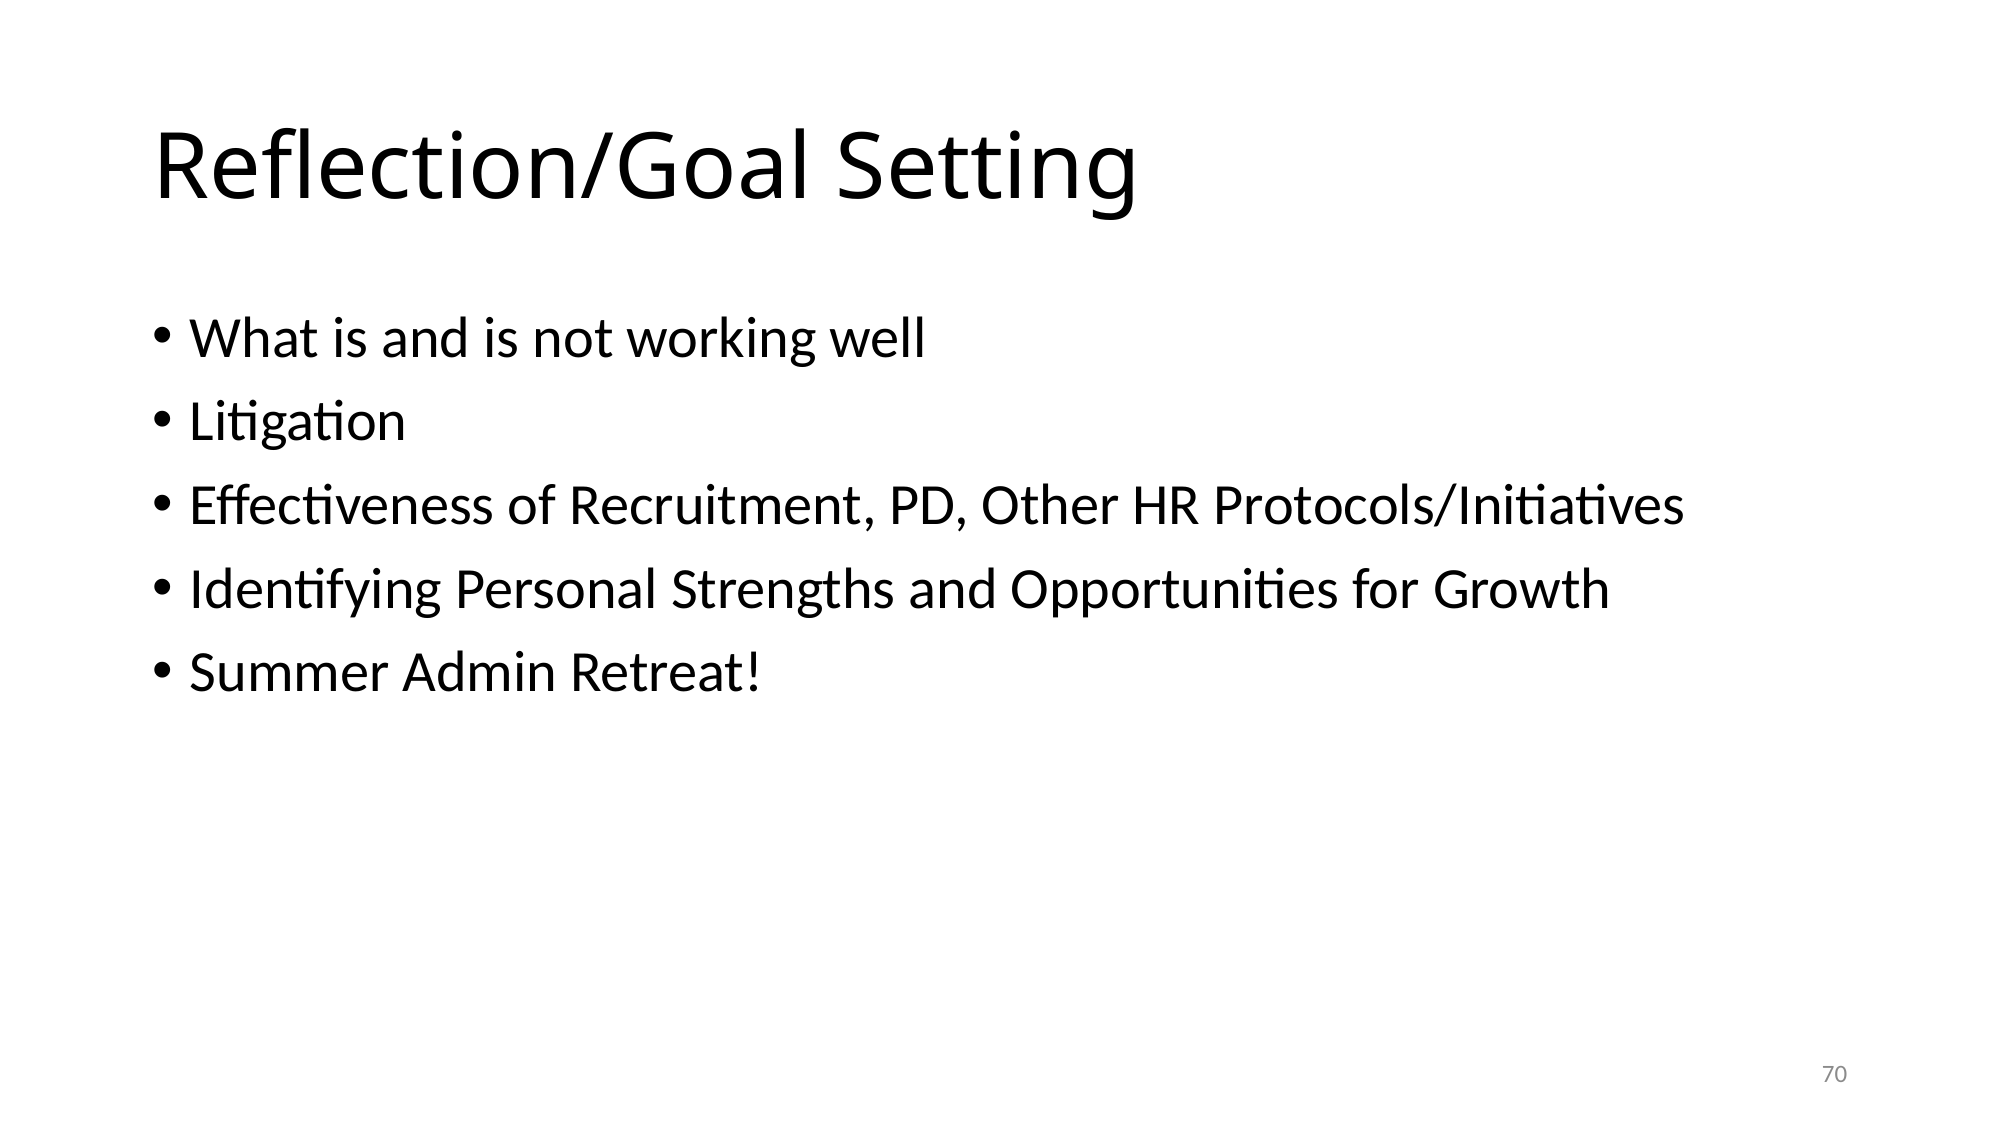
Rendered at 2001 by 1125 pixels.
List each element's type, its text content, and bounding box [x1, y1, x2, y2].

list What is and is not working well Litigation Effectiveness of Recruitment, PD, Other HR Protocols/Initiatives Identifying Personal Strengths and Opportunities for Growth Summer Admin Retreat! [137, 299, 1863, 1014]
slide_number 70 [1412, 1042, 1863, 1103]
title Reflection/Goal Setting [137, 59, 1863, 278]
